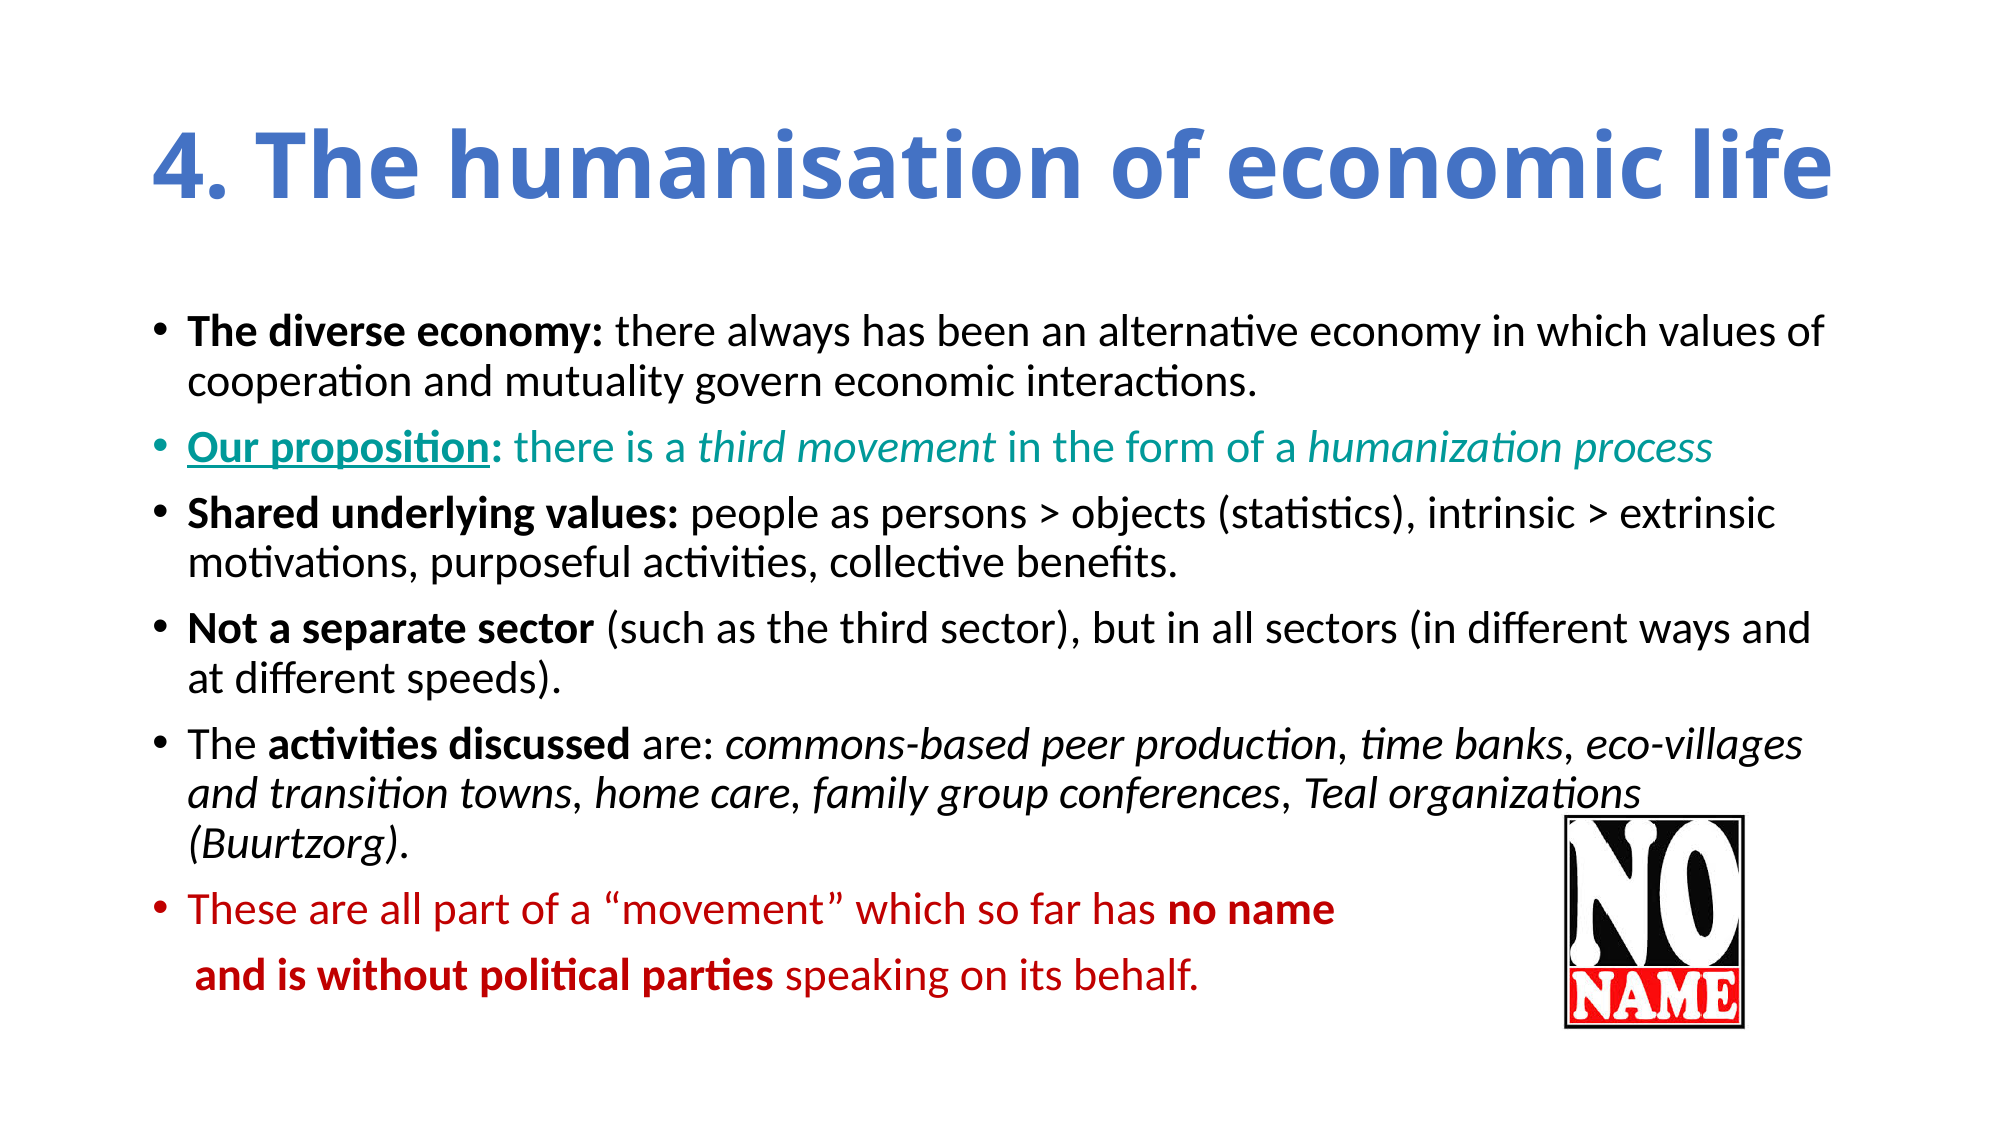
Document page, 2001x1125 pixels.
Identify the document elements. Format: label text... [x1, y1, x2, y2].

title 4. The humanisation of economic life [137, 59, 1863, 278]
list The diverse economy: there always has been an alternative economy in which values of cooperation and mutuality govern economic interactions. Our proposition: there is a third movement in the form of a humanization process Shared underlying values: people as persons > objects (statistics), intrinsic > extrinsic motivations, purposeful activities, collective benefits. Not a separate sector (such as the third sector), but in all sectors (in different ways and at different speeds). The activities discussed are: commons-based peer production, time banks, eco-villages and transition towns, home care, family group conferences, Teal organizations (Buurtzorg). These are all part of a “movement” which so far has no name and is without political parties speaking on its behalf. [137, 299, 1863, 1014]
picture [1561, 812, 1749, 1031]
